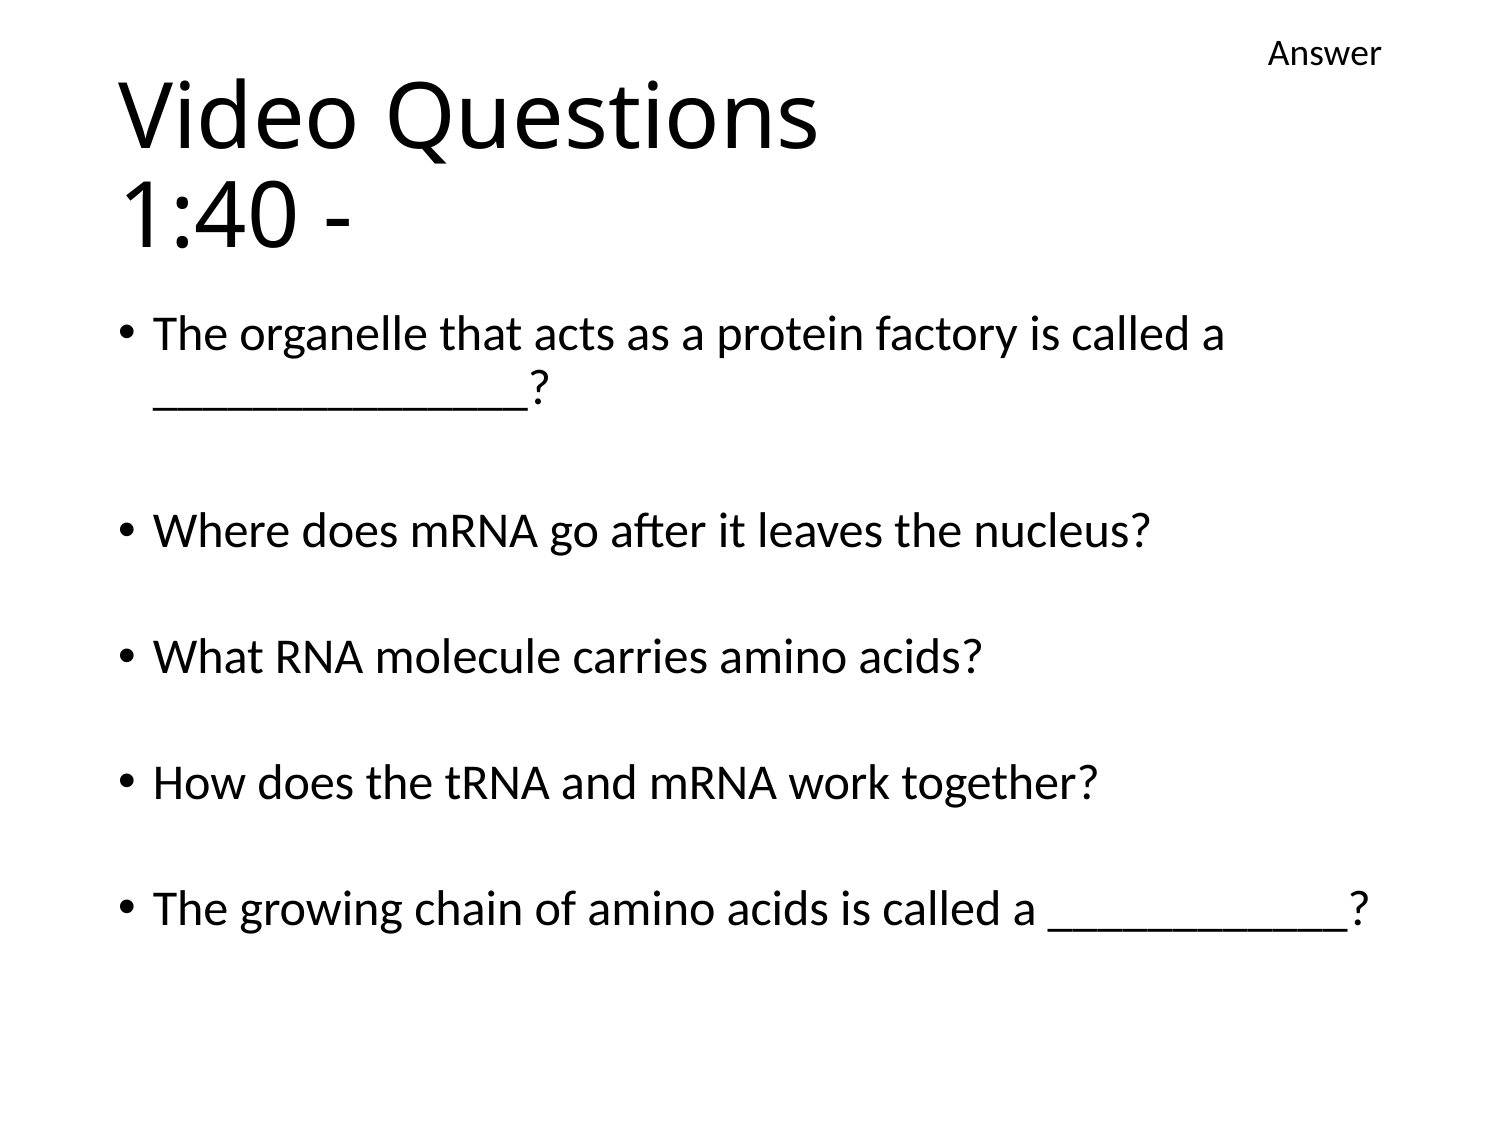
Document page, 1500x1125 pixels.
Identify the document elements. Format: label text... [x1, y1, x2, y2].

text_box Answer [1253, 20, 1478, 80]
list The organelle that acts as a protein factory is called a _______________? Where does mRNA go after it leaves the nucleus? What RNA molecule carries amino acids? How does the tRNA and mRNA work together? The growing chain of amino acids is called a ____________? [103, 299, 1397, 1014]
title Video Questions 1:40 - [103, 59, 1397, 278]
